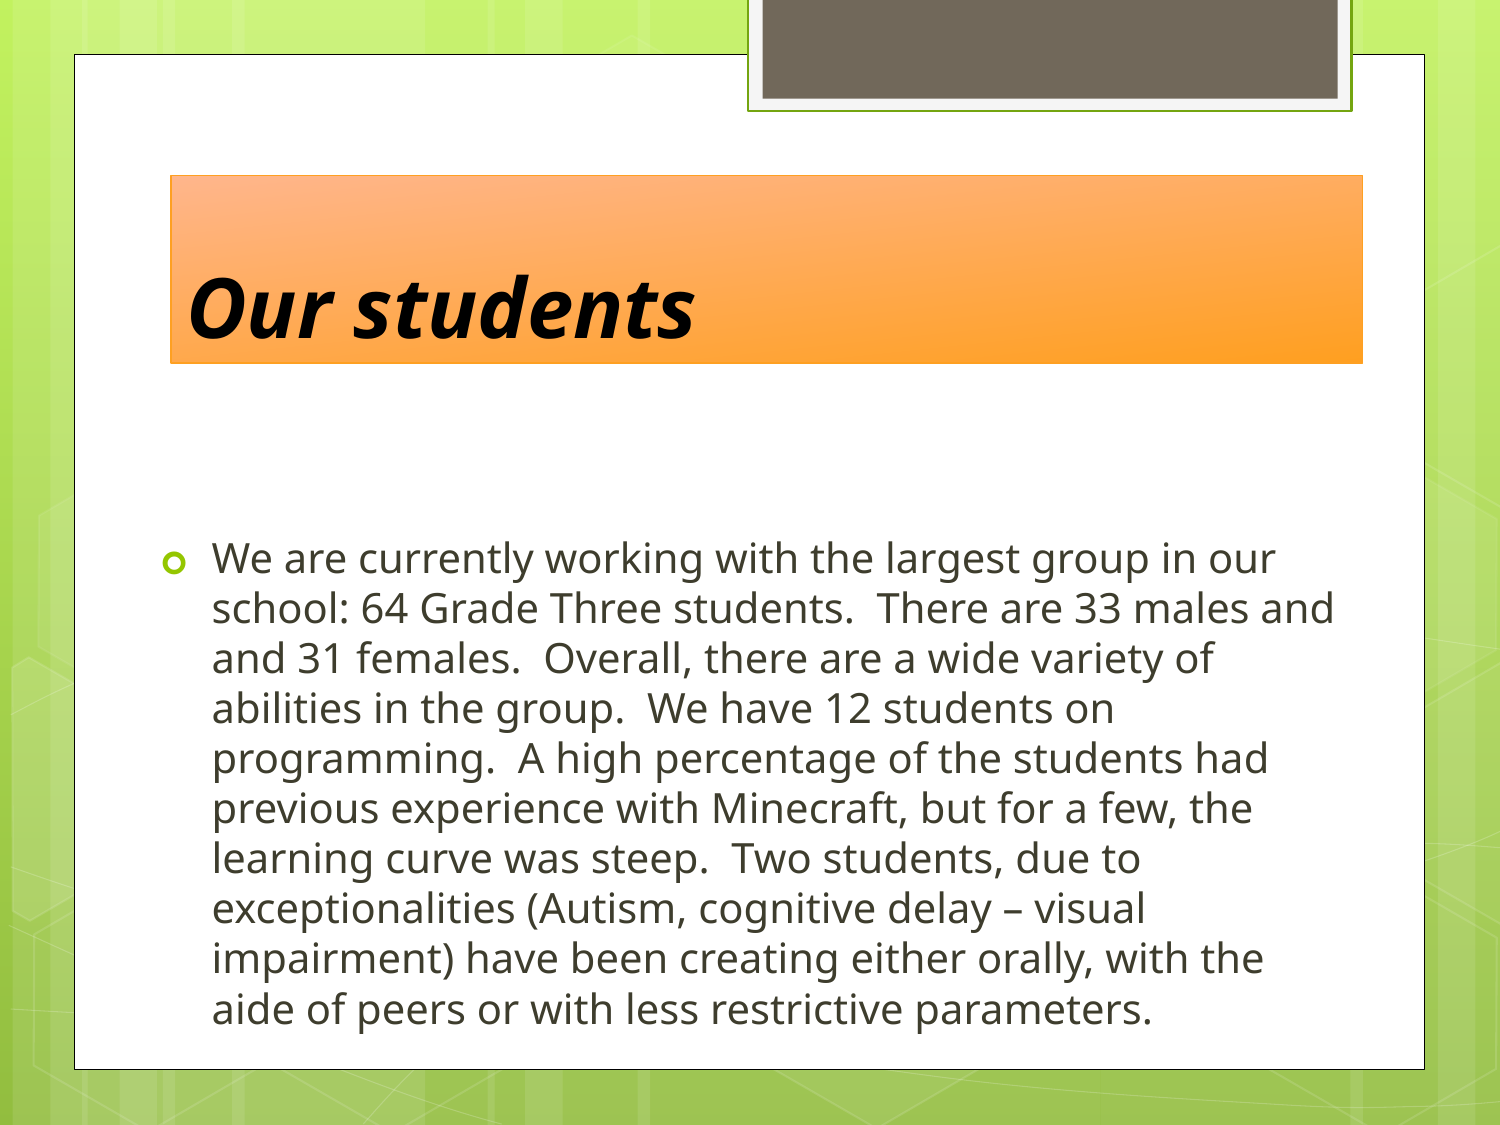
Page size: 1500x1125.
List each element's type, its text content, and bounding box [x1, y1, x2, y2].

list We are currently working with the largest group in our school: 64 Grade Three students. There are 33 males and and 31 females. Overall, there are a wide variety of abilities in the group. We have 12 students on programming. A high percentage of the students had previous experience with Minecraft, but for a few, the learning curve was steep. Two students, due to exceptionalities (Autism, cognitive delay – visual impairment) have been creating either orally, with the aide of peers or with less restrictive parameters. [140, 442, 1363, 1040]
title Our students [170, 175, 1363, 364]
